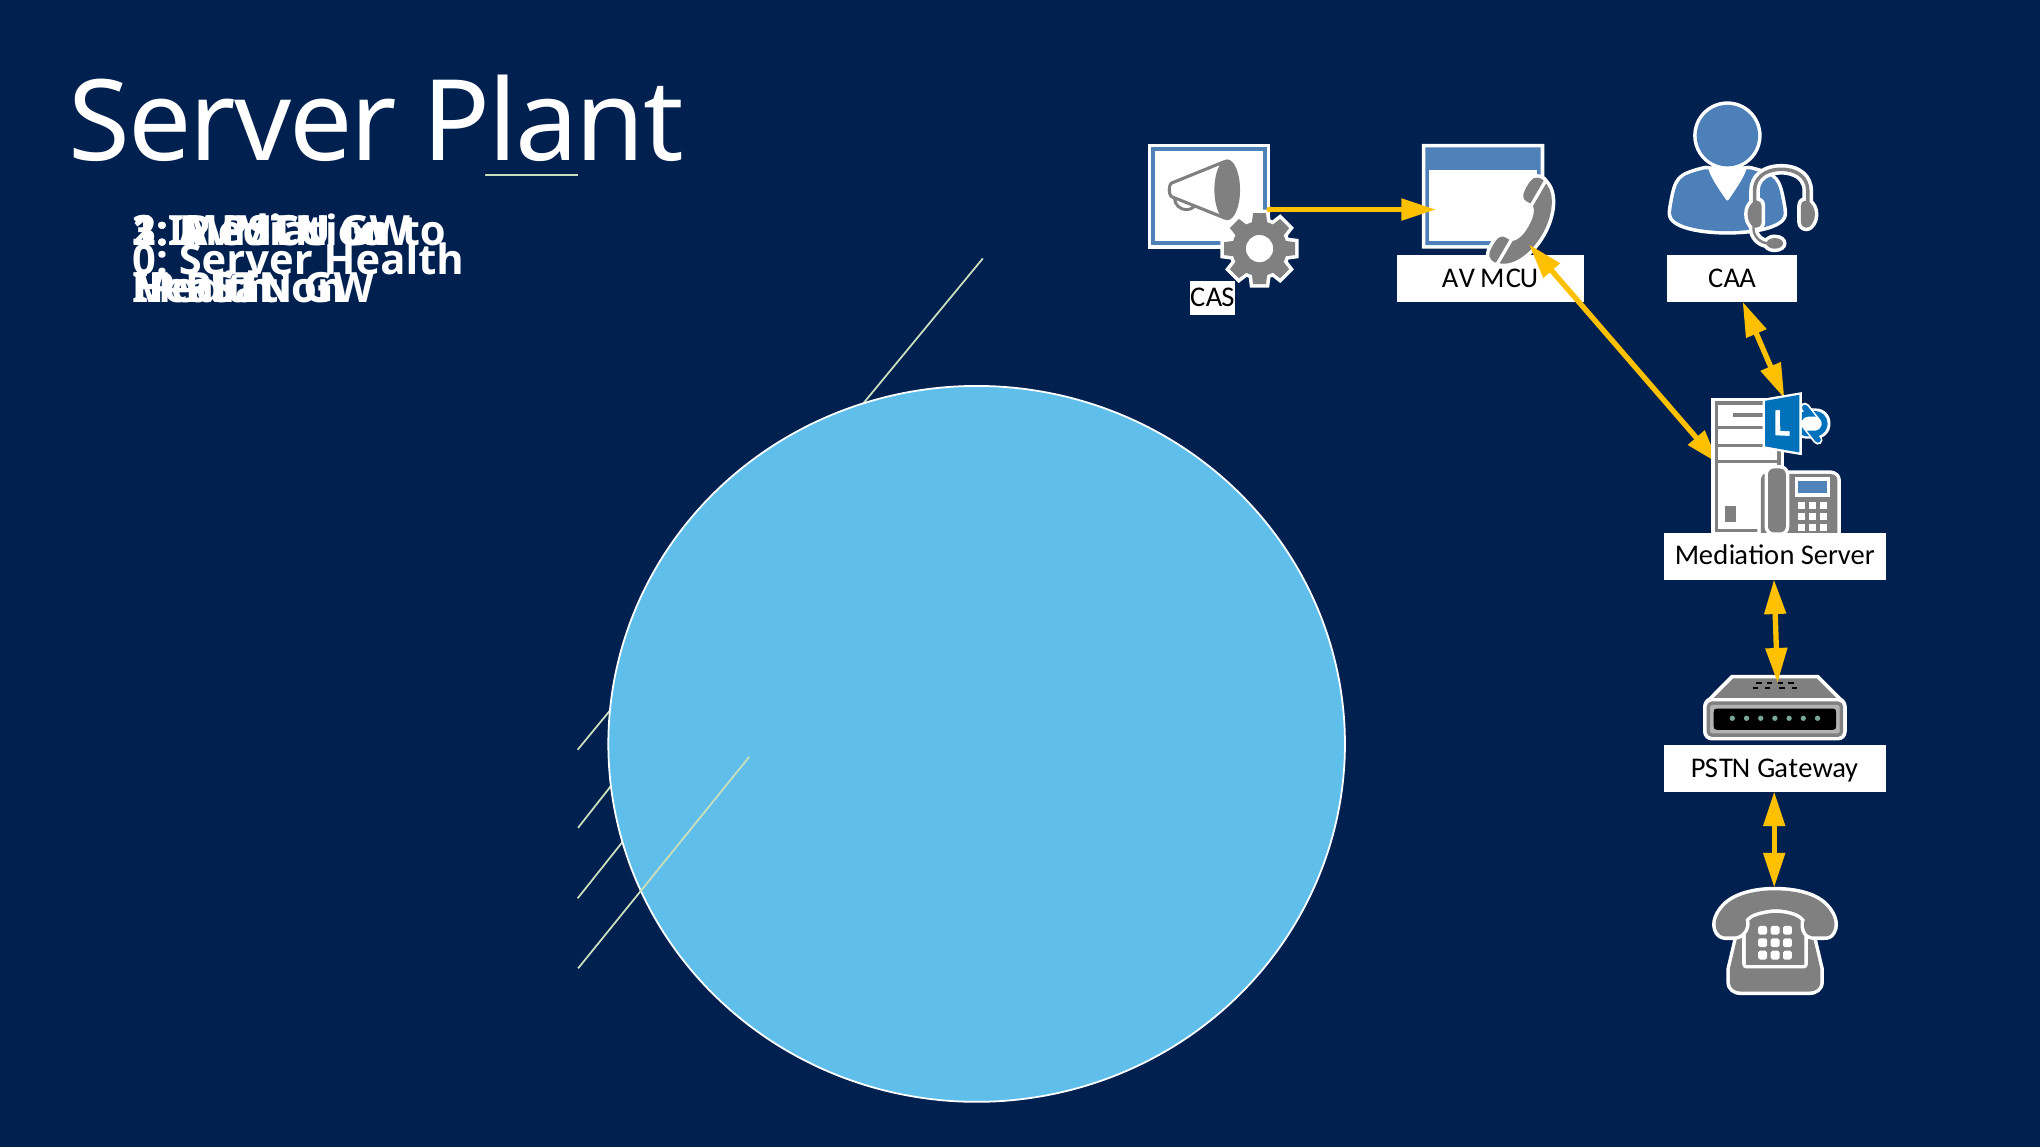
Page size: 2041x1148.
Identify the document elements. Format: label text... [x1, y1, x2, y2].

title Server Plant [45, 48, 1996, 199]
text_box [116, 174, 1346, 1103]
picture [1144, 98, 1890, 996]
